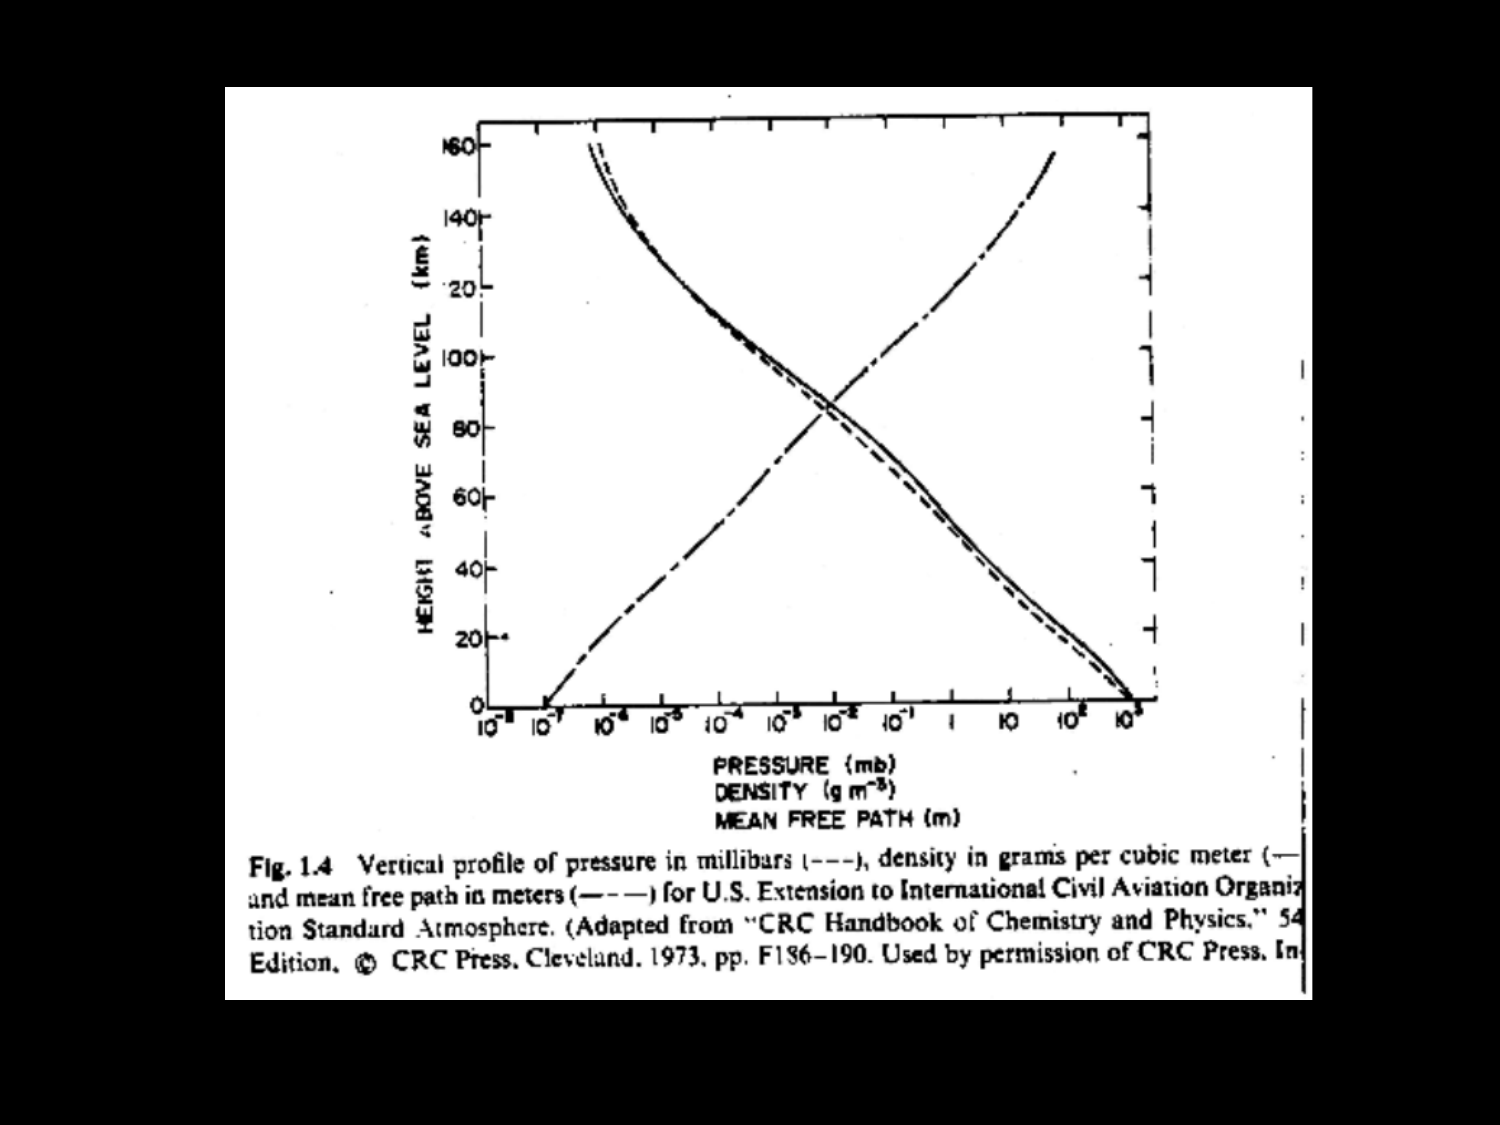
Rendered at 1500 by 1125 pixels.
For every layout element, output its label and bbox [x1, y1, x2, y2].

picture [225, 0, 1313, 1088]
